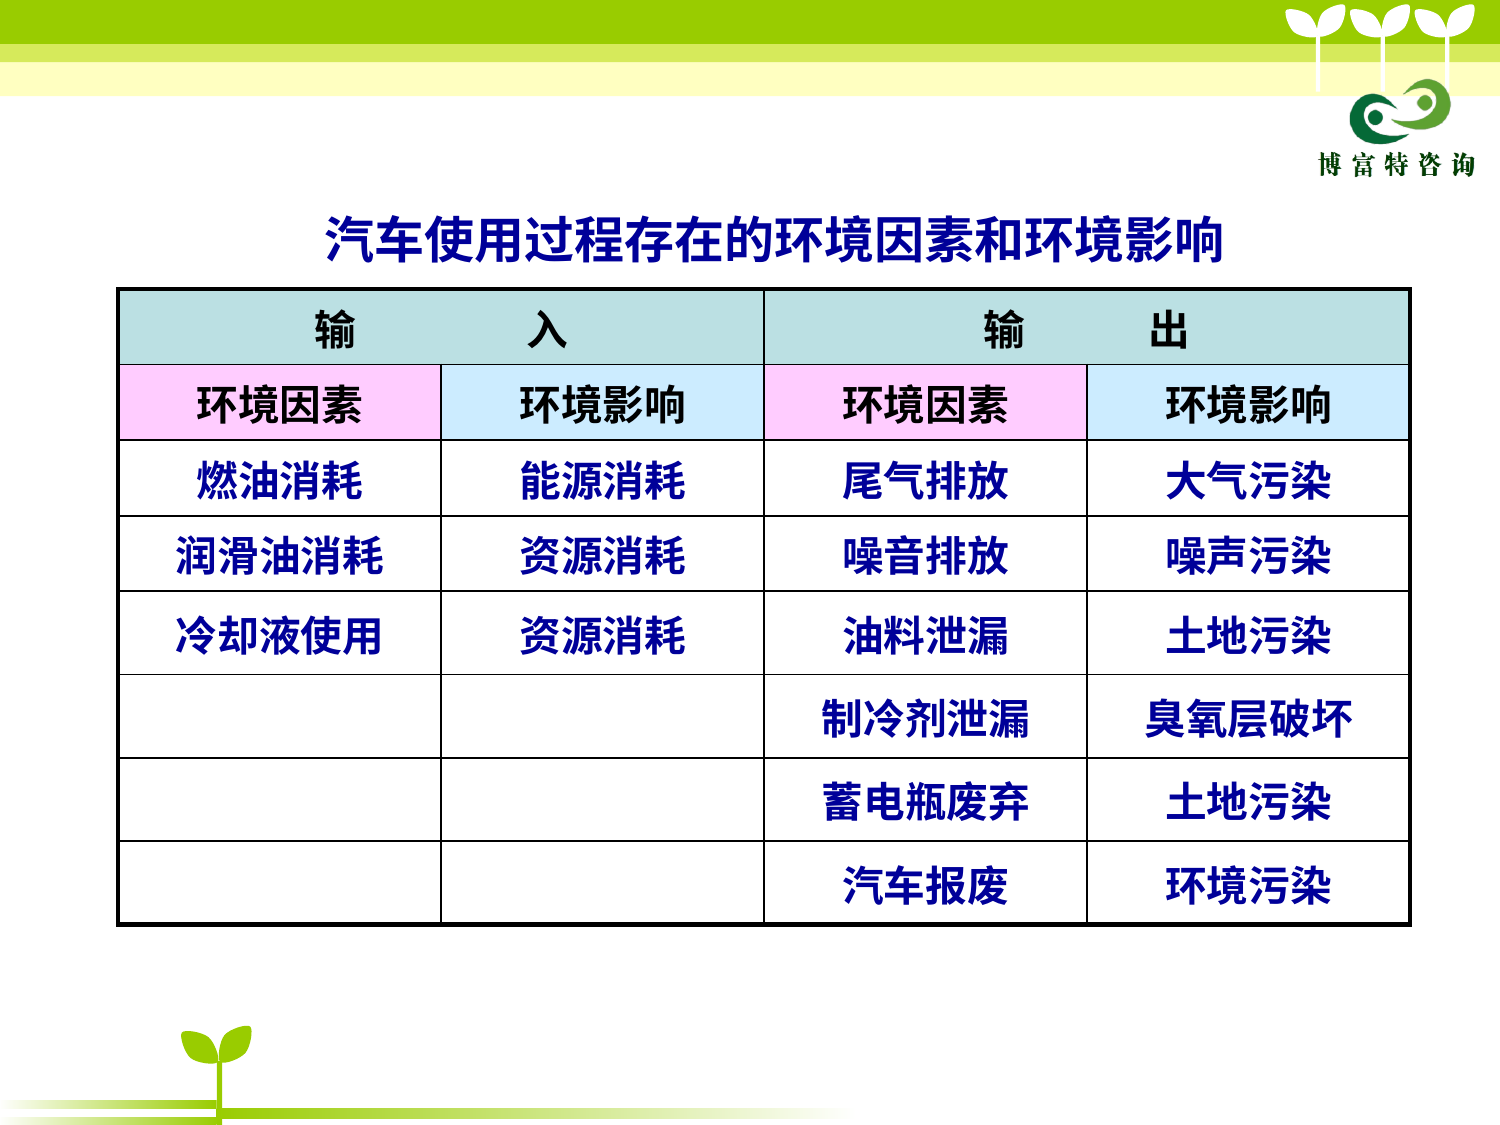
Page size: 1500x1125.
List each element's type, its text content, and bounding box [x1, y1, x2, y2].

table_cell 土地污染 [1088, 759, 1408, 840]
table_cell 资源消耗 [442, 592, 763, 674]
table_cell 臭氧层破坏 [1088, 675, 1408, 757]
table_cell 土地污染 [1088, 592, 1408, 674]
table_cell [120, 759, 440, 840]
table_cell 能源消耗 [442, 441, 763, 515]
picture [1299, 78, 1500, 180]
table_cell 环境影响 [442, 365, 763, 439]
table_cell 环境影响 [1088, 365, 1408, 439]
table_cell 制冷剂泄漏 [765, 675, 1086, 757]
table_cell 环境因素 [120, 365, 440, 439]
table_cell [442, 675, 763, 757]
table_cell 燃油消耗 [120, 441, 440, 515]
table_cell 蓄电瓶废弃 [765, 759, 1086, 840]
table_cell 噪声污染 [1088, 517, 1408, 590]
table_cell [120, 842, 440, 922]
table_header 输 出 [765, 291, 1408, 364]
table_cell 环境污染 [1088, 842, 1408, 922]
table_cell 润滑油消耗 [120, 517, 440, 590]
table_cell 环境因素 [765, 365, 1086, 439]
text_box 汽车使用过程存在的环境因素和环境影响 [310, 201, 1264, 277]
table_cell 尾气排放 [765, 441, 1086, 515]
table_cell [120, 675, 440, 757]
table_cell [442, 842, 763, 922]
table_header 输 入 [120, 291, 763, 364]
table_cell 大气污染 [1088, 441, 1408, 515]
table_cell 汽车报废 [765, 842, 1086, 922]
table_cell 冷却液使用 [120, 592, 440, 674]
table_cell [442, 759, 763, 840]
table_cell 油料泄漏 [765, 592, 1086, 674]
table_cell 噪音排放 [765, 517, 1086, 590]
table_cell 资源消耗 [442, 517, 763, 590]
